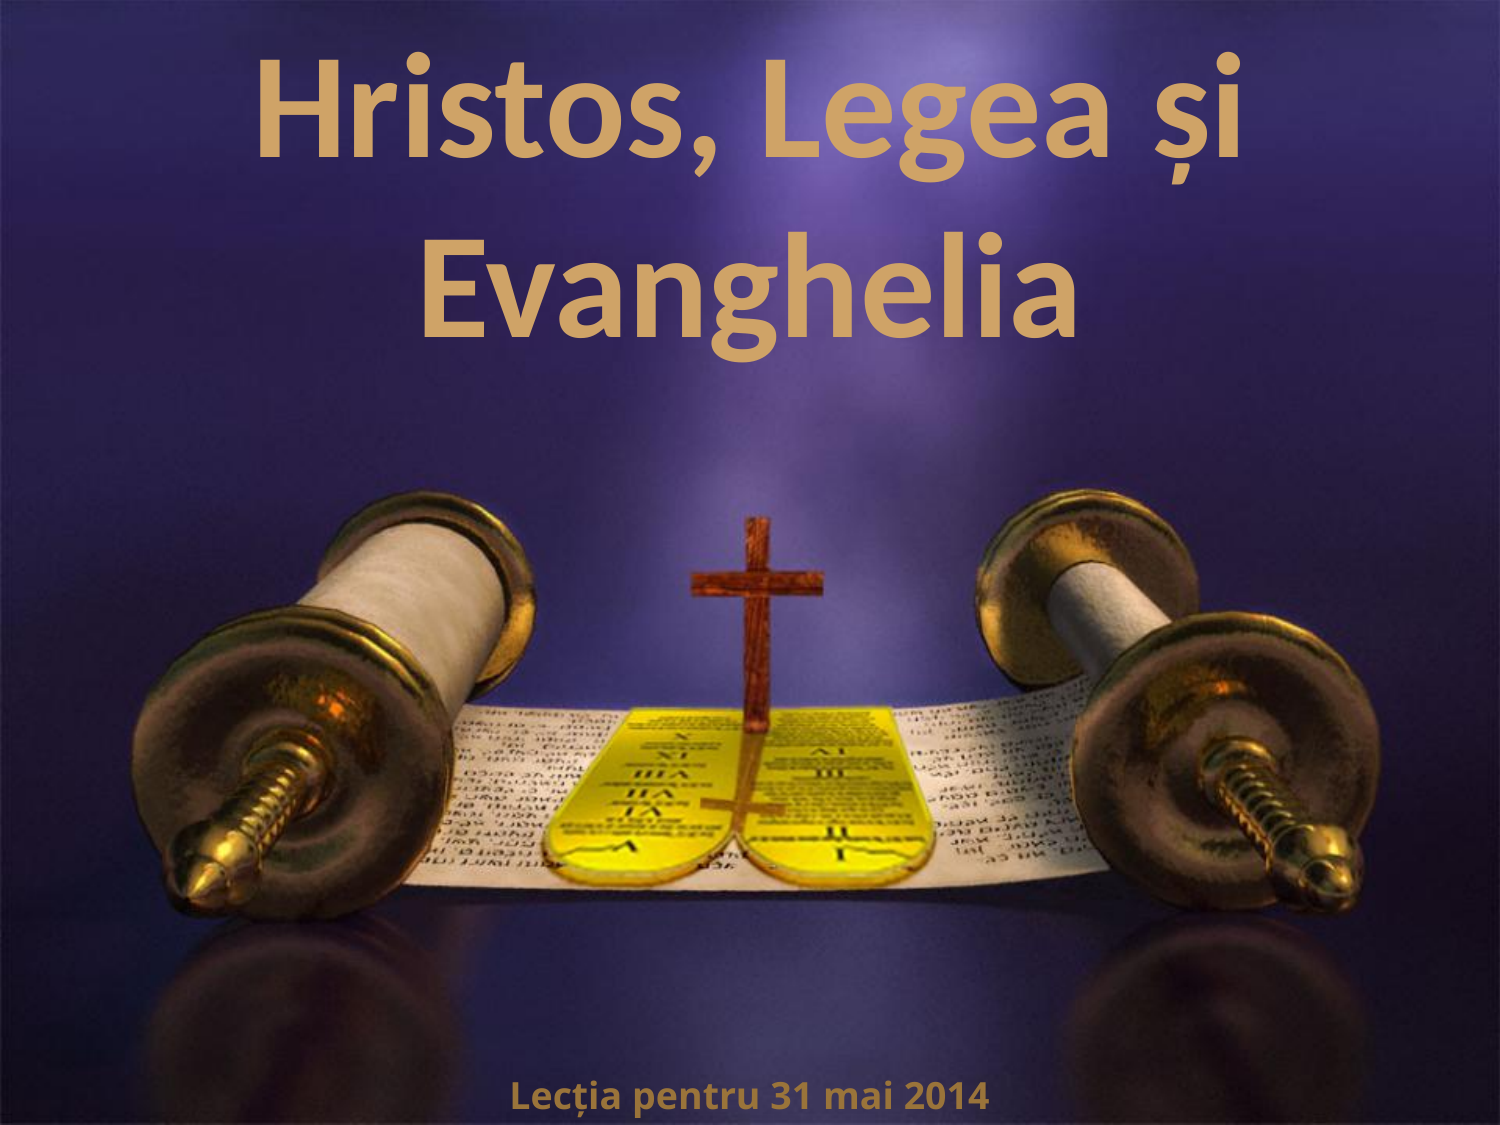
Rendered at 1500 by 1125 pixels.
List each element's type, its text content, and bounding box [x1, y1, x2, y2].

picture [0, 375, 1500, 1125]
text_box Lecția pentru 31 mai 2014 [494, 1064, 1006, 1125]
text_box Hristos, Legea și Evanghelia [0, 0, 1500, 375]
